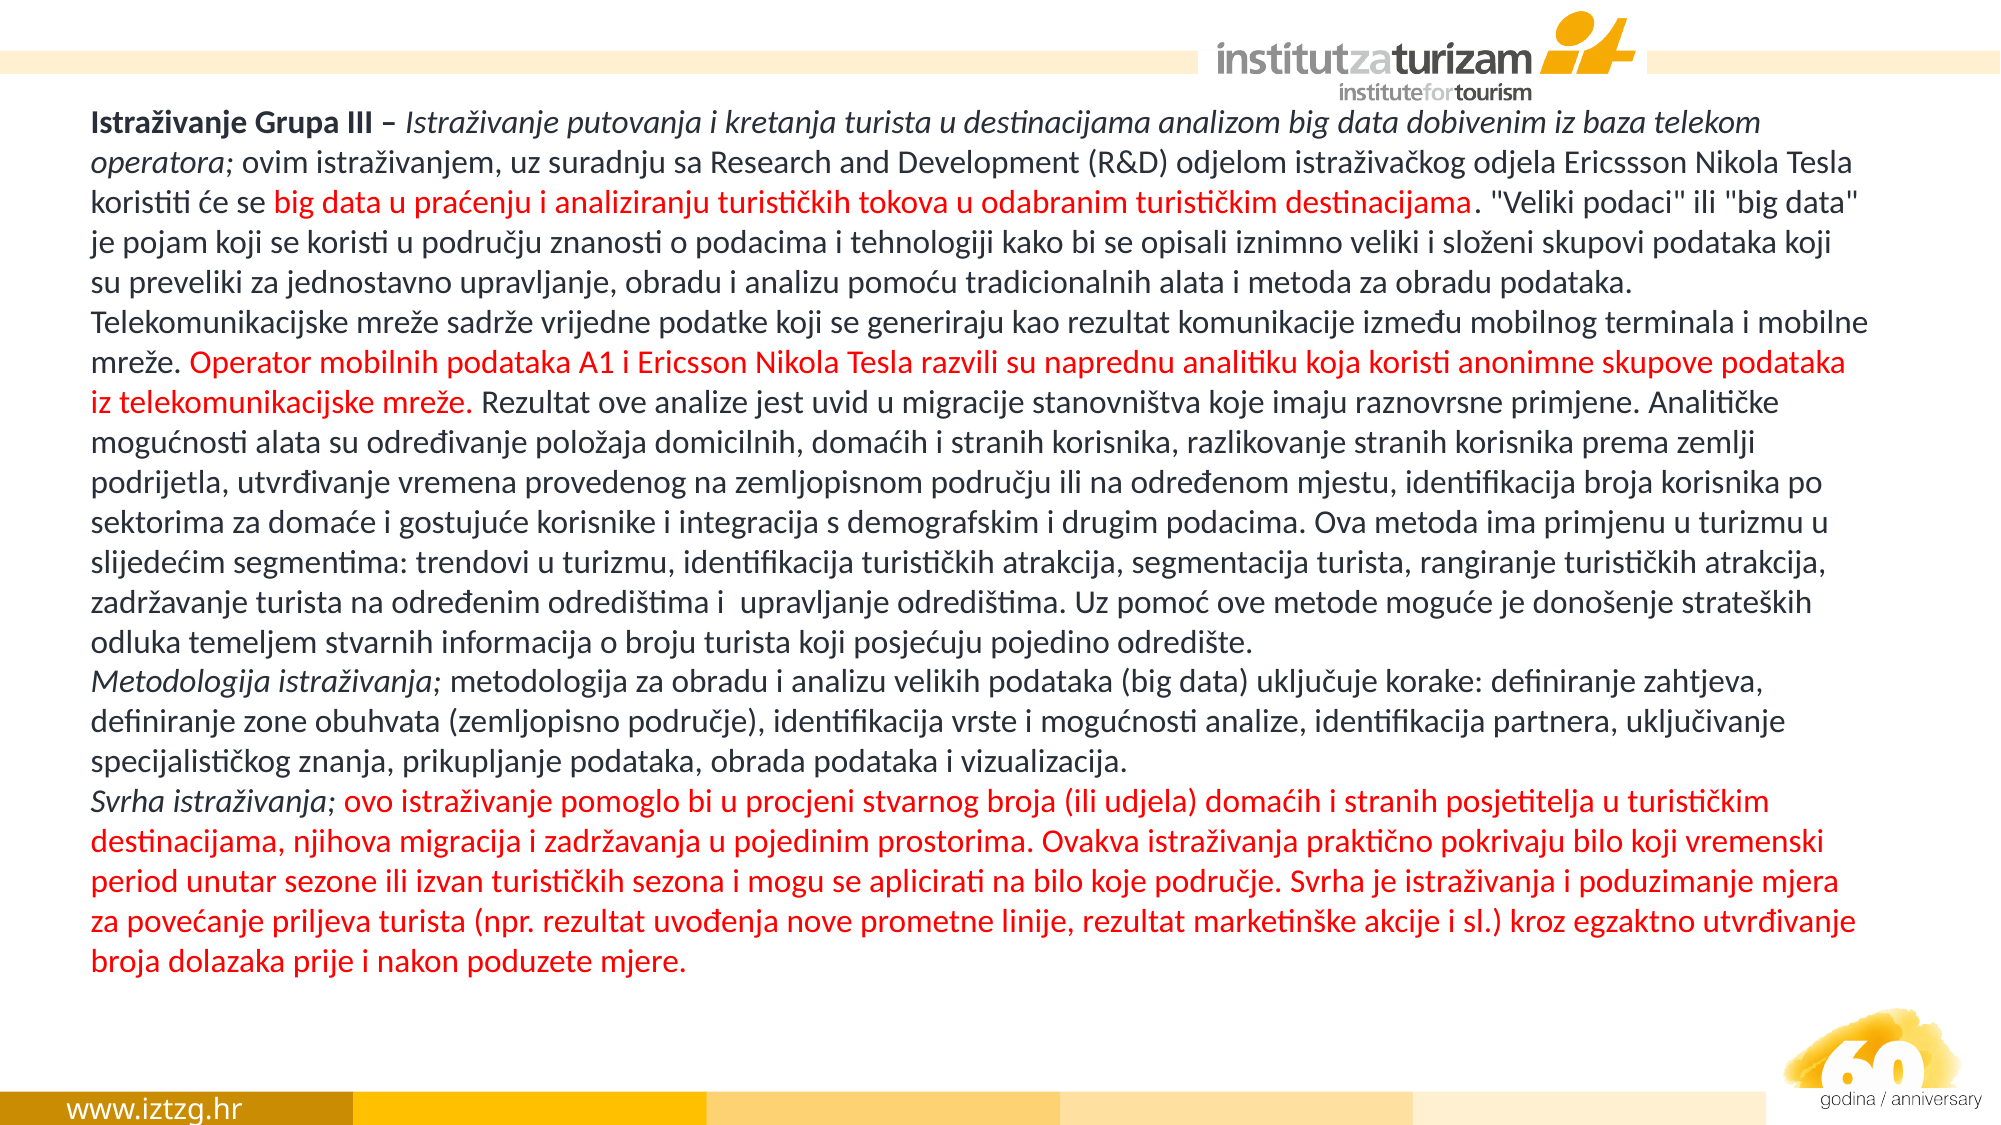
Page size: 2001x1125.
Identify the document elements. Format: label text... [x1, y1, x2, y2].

picture [1217, 11, 1636, 93]
text_box Istraživanje Grupa III – Istraživanje putovanja i kretanja turista u destinacijama analizom big data dobivenim iz baza telekom operatora; ovim istraživanjem, uz suradnju sa Research and Development (R&D) odjelom istraživačkog odjela Ericssson Nikola Tesla koristiti će se big data u praćenju i analiziranju turističkih tokova u odabranim turističkim destinacijama. "Veliki podaci" ili "big data" je pojam koji se koristi u području znanosti o podacima i tehnologiji kako bi se opisali iznimno veliki i složeni skupovi podataka koji su preveliki za jednostavno upravljanje, obradu i analizu pomoću tradicionalnih alata i metoda za obradu podataka. Telekomunikacijske mreže sadrže vrijedne podatke koji se generiraju kao rezultat komunikacije između mobilnog terminala i mobilne mreže. Operator mobilnih podataka A1 i Ericsson Nikola Tesla razvili su naprednu analitiku koja koristi anonimne skupove podataka iz telekomunikacijske mreže. Rezultat ove analize jest uvid u migracije stanovništva koje imaju raznovrsne primjene. Analitičke mogućnosti alata su određivanje položaja domicilnih, domaćih i stranih korisnika, razlikovanje stranih korisnika prema zemlji podrijetla, utvrđivanje vremena provedenog na zemljopisnom području ili na određenom mjestu, identifikacija broja korisnika po sektorima za domaće i gostujuće korisnike i integracija s demografskim i drugim podacima. Ova metoda ima primjenu u turizmu u slijedećim segmentima: trendovi u turizmu, identifikacija turističkih atrakcija, segmentacija turista, rangiranje turističkih atrakcija, zadržavanje turista na određenim odredištima i upravljanje odredištima. Uz pomoć ove metode moguće je donošenje strateških odluka temeljem stvarnih informacija o broju turista koji posjećuju pojedino odredište. Metodologija istraživanja; metodologija za obradu i analizu velikih podataka (big data) uključuje korake: definiranje zahtjeva, definiranje zone obuhvata (zemljopisno područje), identifikacija vrste i mogućnosti analize, identifikacija partnera, uključivanje specijalističkog znanja, prikupljanje podataka, obrada podataka i vizualizacija. Svrha istraživanja; ovo istraživanje pomoglo bi u procjeni stvarnog broja (ili udjela) domaćih i stranih posjetitelja u turističkim destinacijama, njihova migracija i zadržavanja u pojedinim prostorima. Ovakva istraživanja praktično pokrivaju bilo koji vremenski period unutar sezone ili izvan turističkih sezona i mogu se aplicirati na bilo koje područje. Svrha je istraživanja i poduzimanje mjera za povećanje priljeva turista (npr. rezultat uvođenja nove prometne linije, rezultat marketinške akcije i sl.) kroz egzaktno utvrđivanje broja dolazaka prije i nakon poduzete mjere. [75, 93, 1888, 987]
picture [1778, 1004, 1982, 1109]
